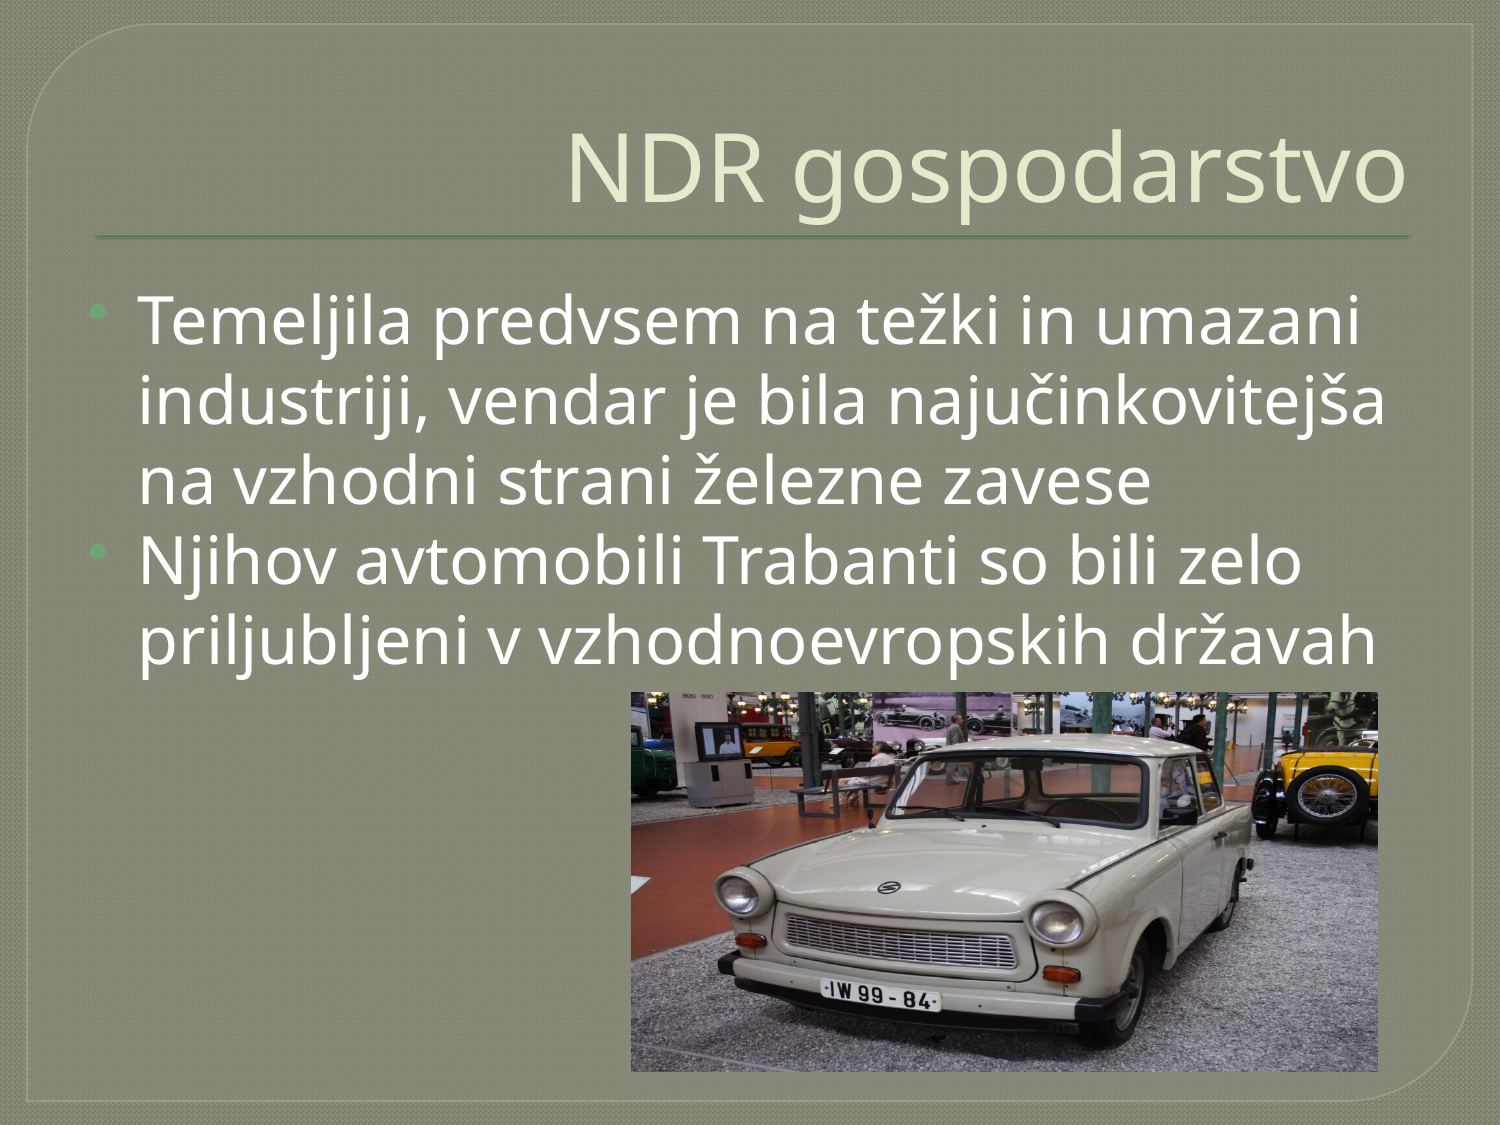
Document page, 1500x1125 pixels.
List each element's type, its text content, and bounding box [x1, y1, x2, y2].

list Temeljila predvsem na težki in umazani industriji, vendar je bila najučinkovitejša na vzhodni strani železne zavese Njihov avtomobili Trabanti so bili zelo priljubljeni v vzhodnoevropskih državah [75, 270, 1425, 1013]
title NDR gospodarstvo [75, 41, 1425, 230]
picture [0, 0, 1500, 1125]
